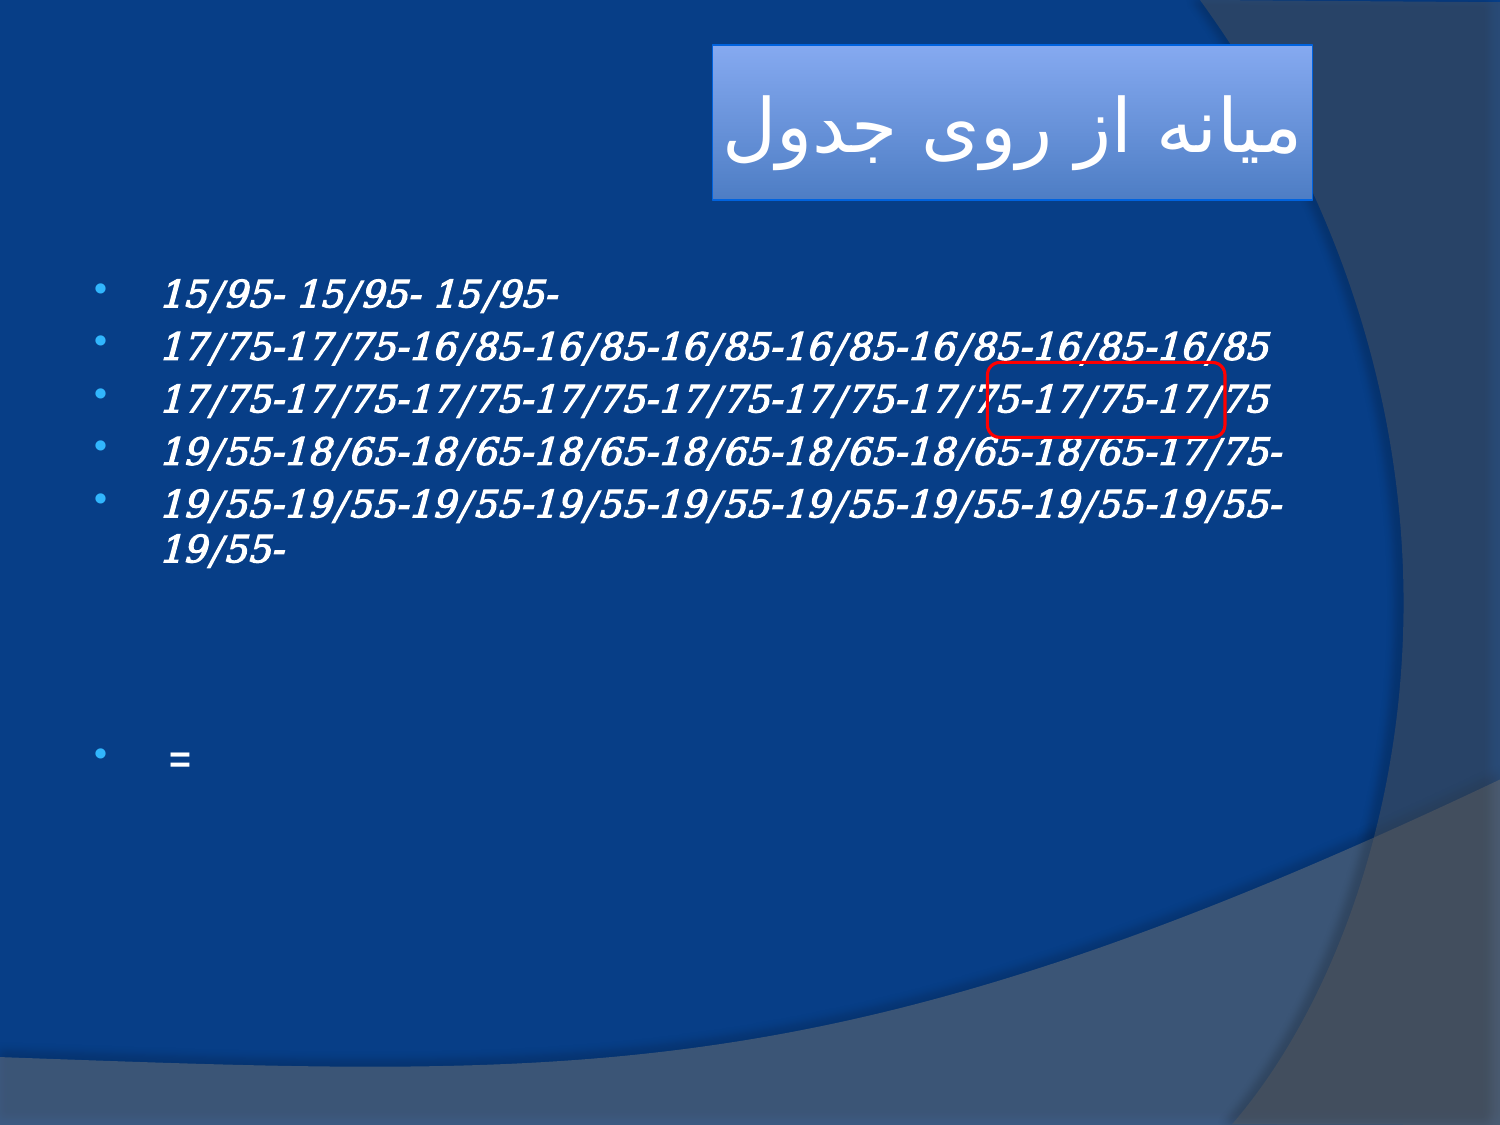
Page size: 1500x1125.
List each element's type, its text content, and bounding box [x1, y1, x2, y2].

title میانه از روی جدول [712, 44, 1313, 201]
text_box [985, 360, 1227, 439]
